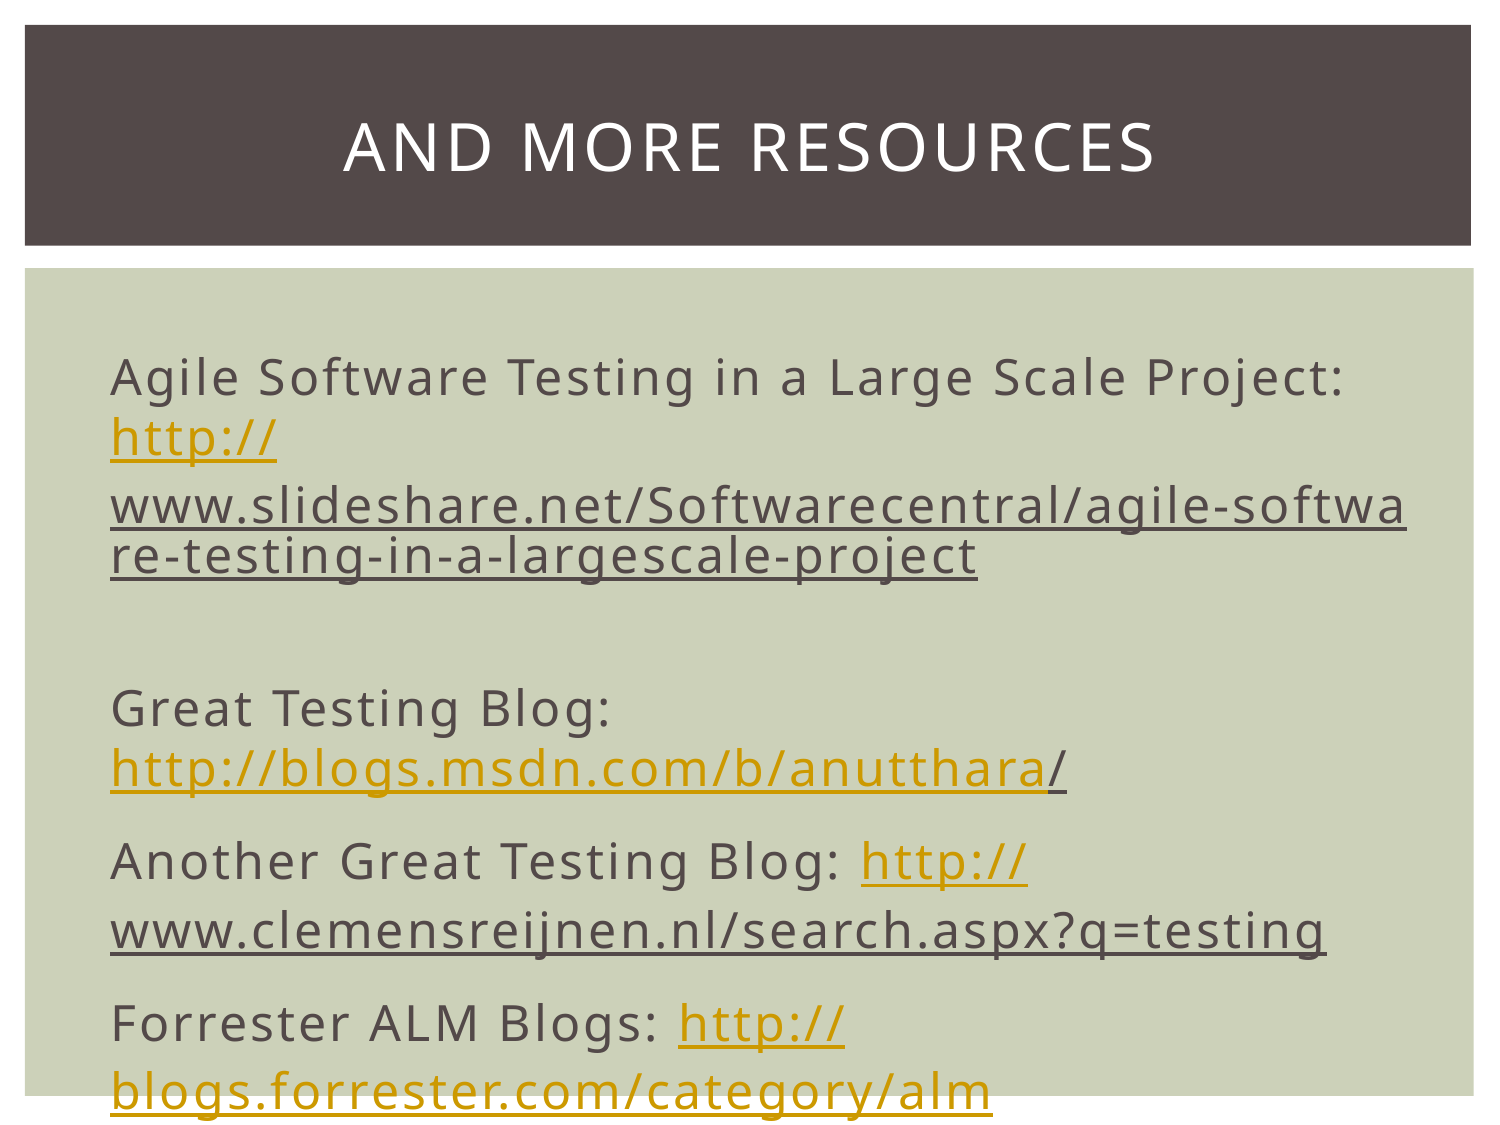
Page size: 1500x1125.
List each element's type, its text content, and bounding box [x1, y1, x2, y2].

list Agile Software Testing in a Large Scale Project: http://www.slideshare.net/Softwarecentral/agile-software-testing-in-a-largescale-project Great Testing Blog: http://blogs.msdn.com/b/anutthara/ Another Great Testing Blog: http://www.clemensreijnen.nl/search.aspx?q=testing Forrester ALM Blogs: http://blogs.forrester.com/category/alm [87, 337, 1442, 1075]
title And More Resources [62, 58, 1438, 232]
